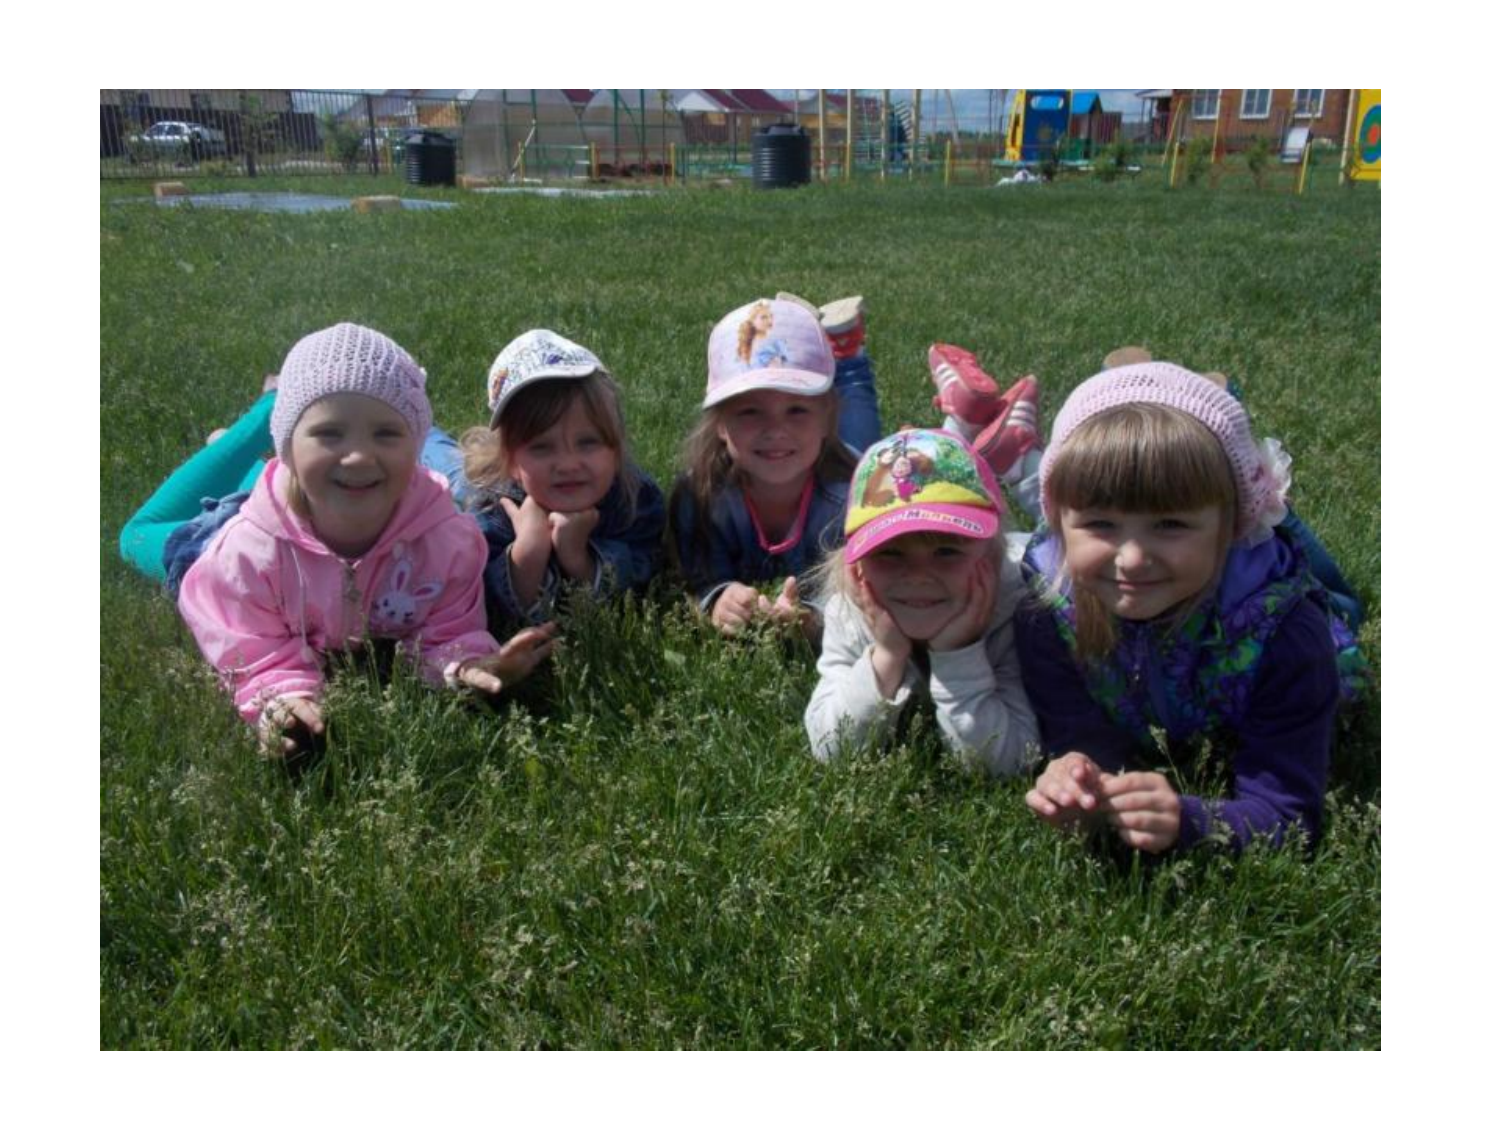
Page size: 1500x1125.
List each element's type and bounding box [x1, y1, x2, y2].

picture [100, 89, 1381, 1051]
